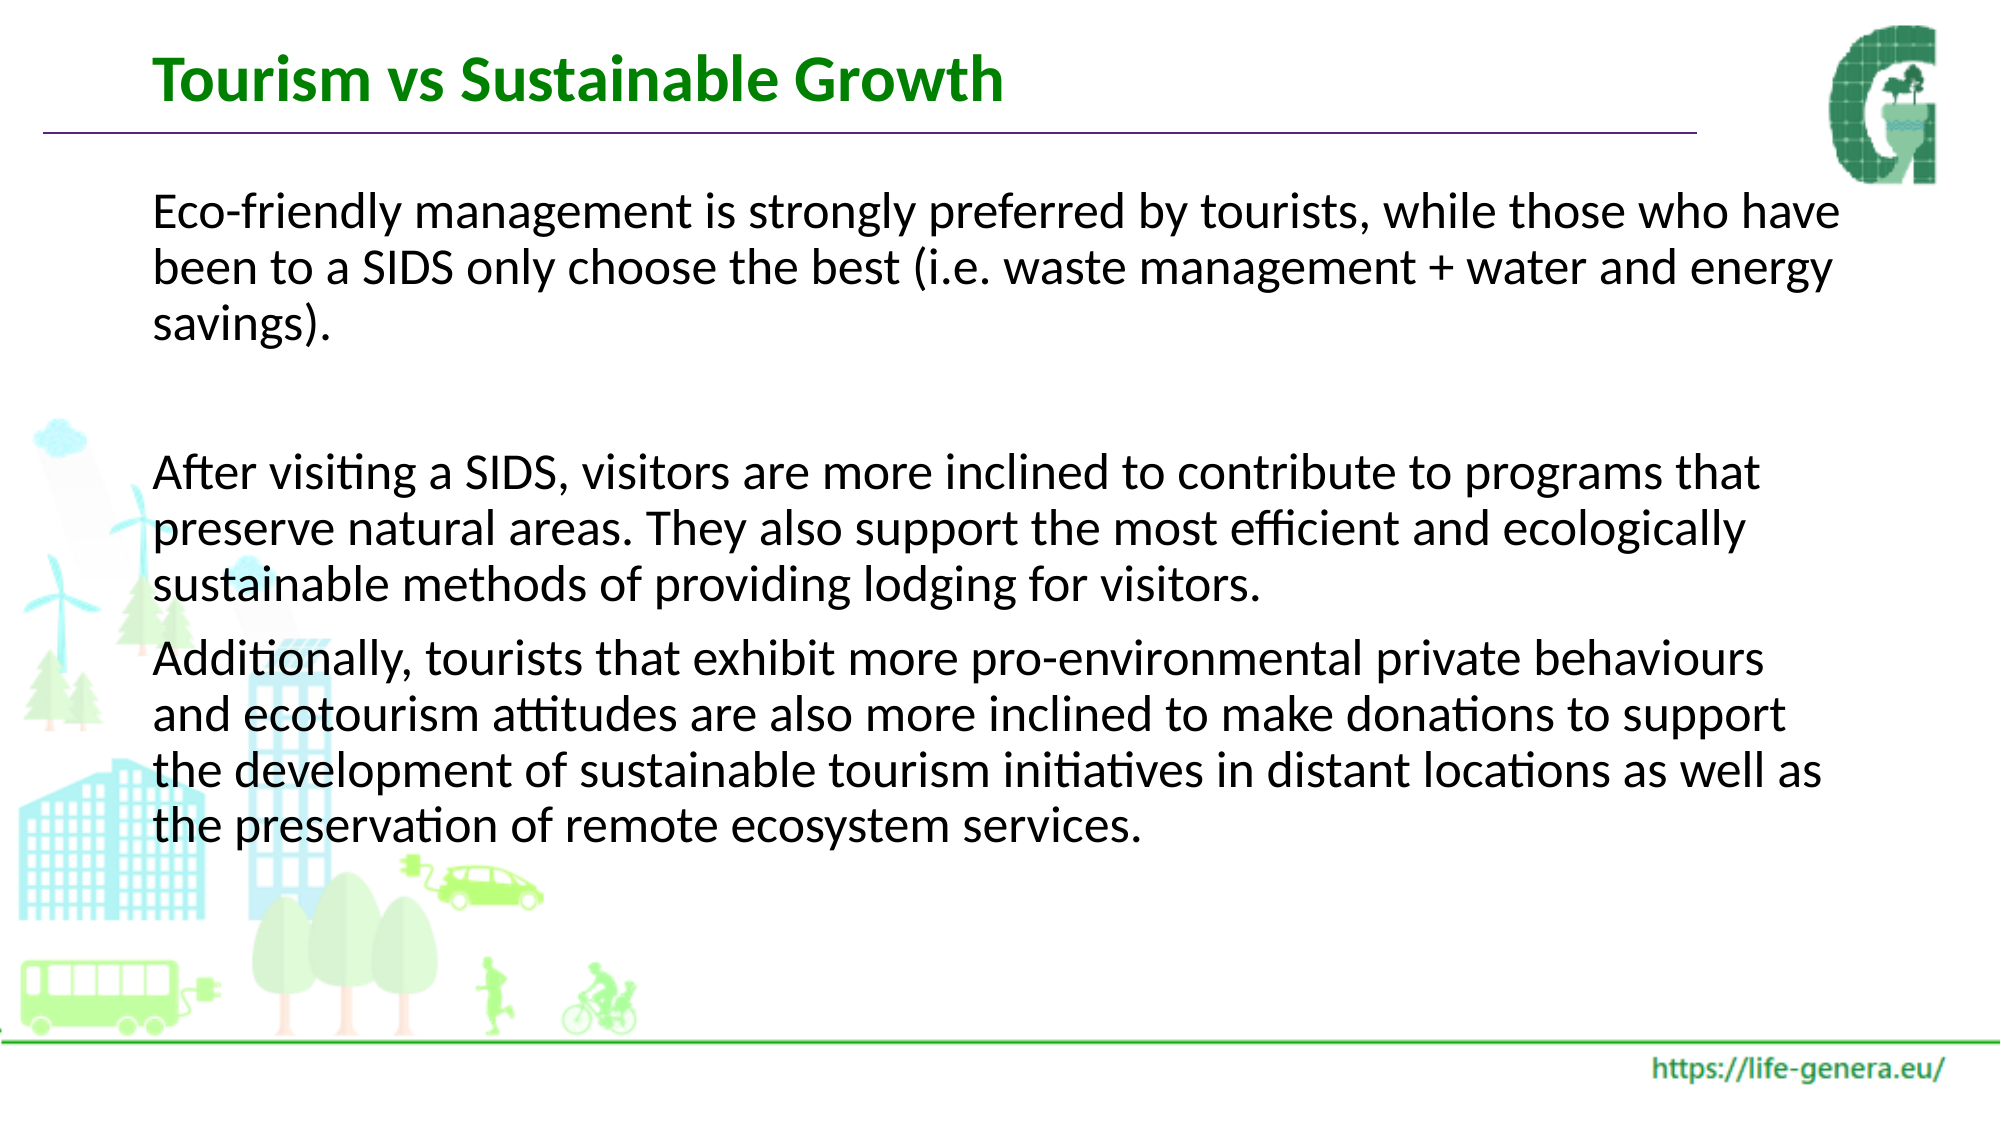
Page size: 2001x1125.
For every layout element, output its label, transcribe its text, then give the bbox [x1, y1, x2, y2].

title Tourism vs Sustainable Growth [137, 17, 1443, 144]
list Eco-friendly management is strongly preferred by tourists, while those who have been to a SIDS only choose the best (i.e. waste management + water and energy savings). After visiting a SIDS, visitors are more inclined to contribute to programs that preserve natural areas. They also support the most efficient and ecologically sustainable methods of providing lodging for visitors. Additionally, tourists that exhibit more pro-environmental private behaviours and ecotourism attitudes are also more inclined to make donations to support the development of sustainable tourism initiatives in distant locations as well as the preservation of remote ecosystem services. [137, 176, 1863, 872]
picture [0, 0, 2001, 1125]
